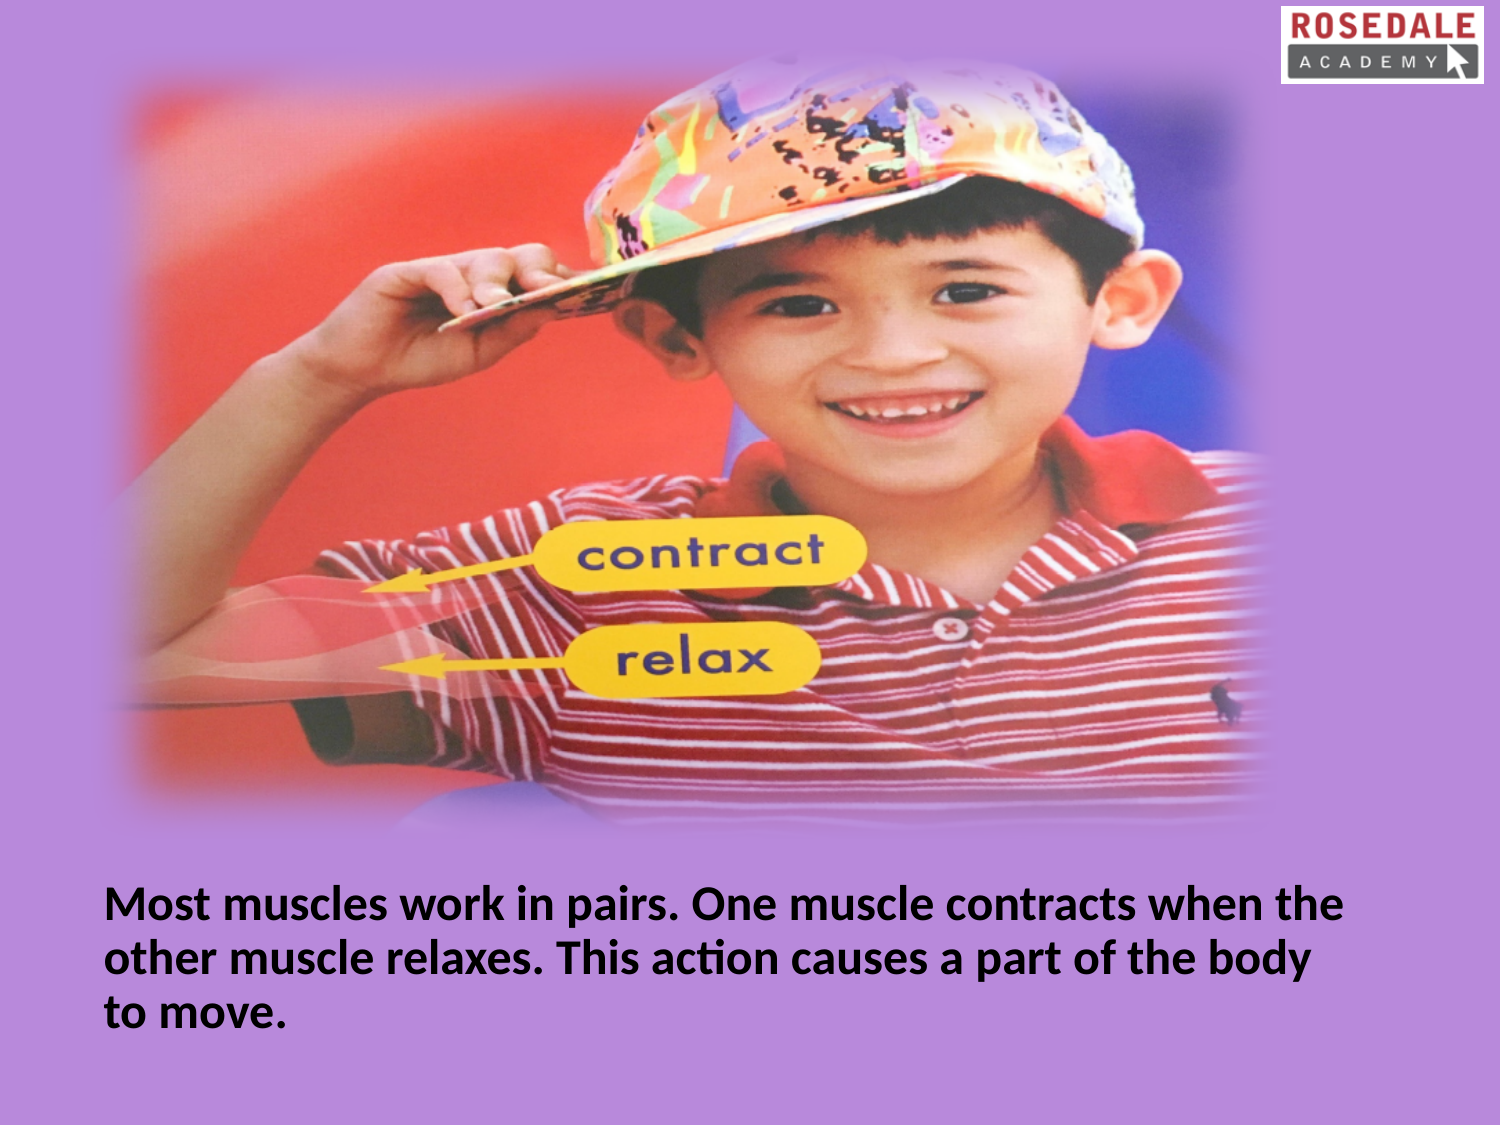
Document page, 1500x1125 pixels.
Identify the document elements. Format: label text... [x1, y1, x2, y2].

list Most muscles work in pairs. One muscle contracts when the other muscle relaxes. This action causes a part of the body to move. [88, 869, 1383, 1116]
picture [88, 6, 1484, 844]
